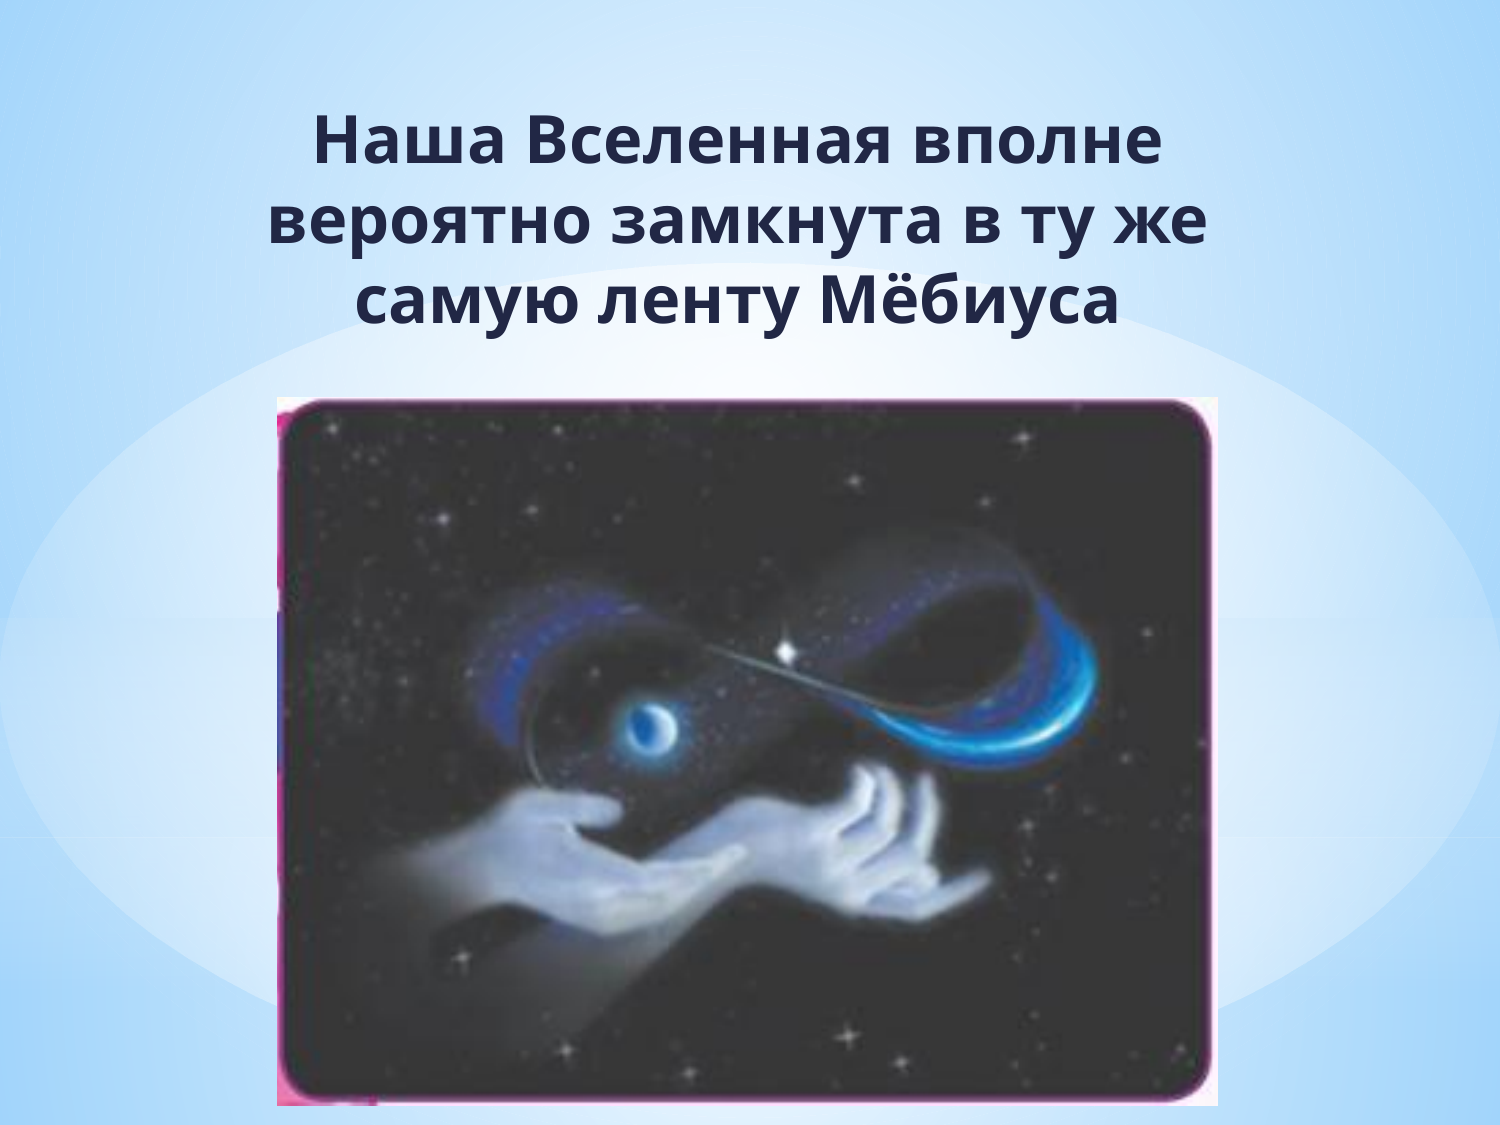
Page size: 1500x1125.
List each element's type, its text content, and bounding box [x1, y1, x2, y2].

text_box Наша Вселенная вполне вероятно замкнута в ту же самую ленту Мёбиуса [147, 89, 1329, 345]
picture [277, 396, 1218, 1107]
